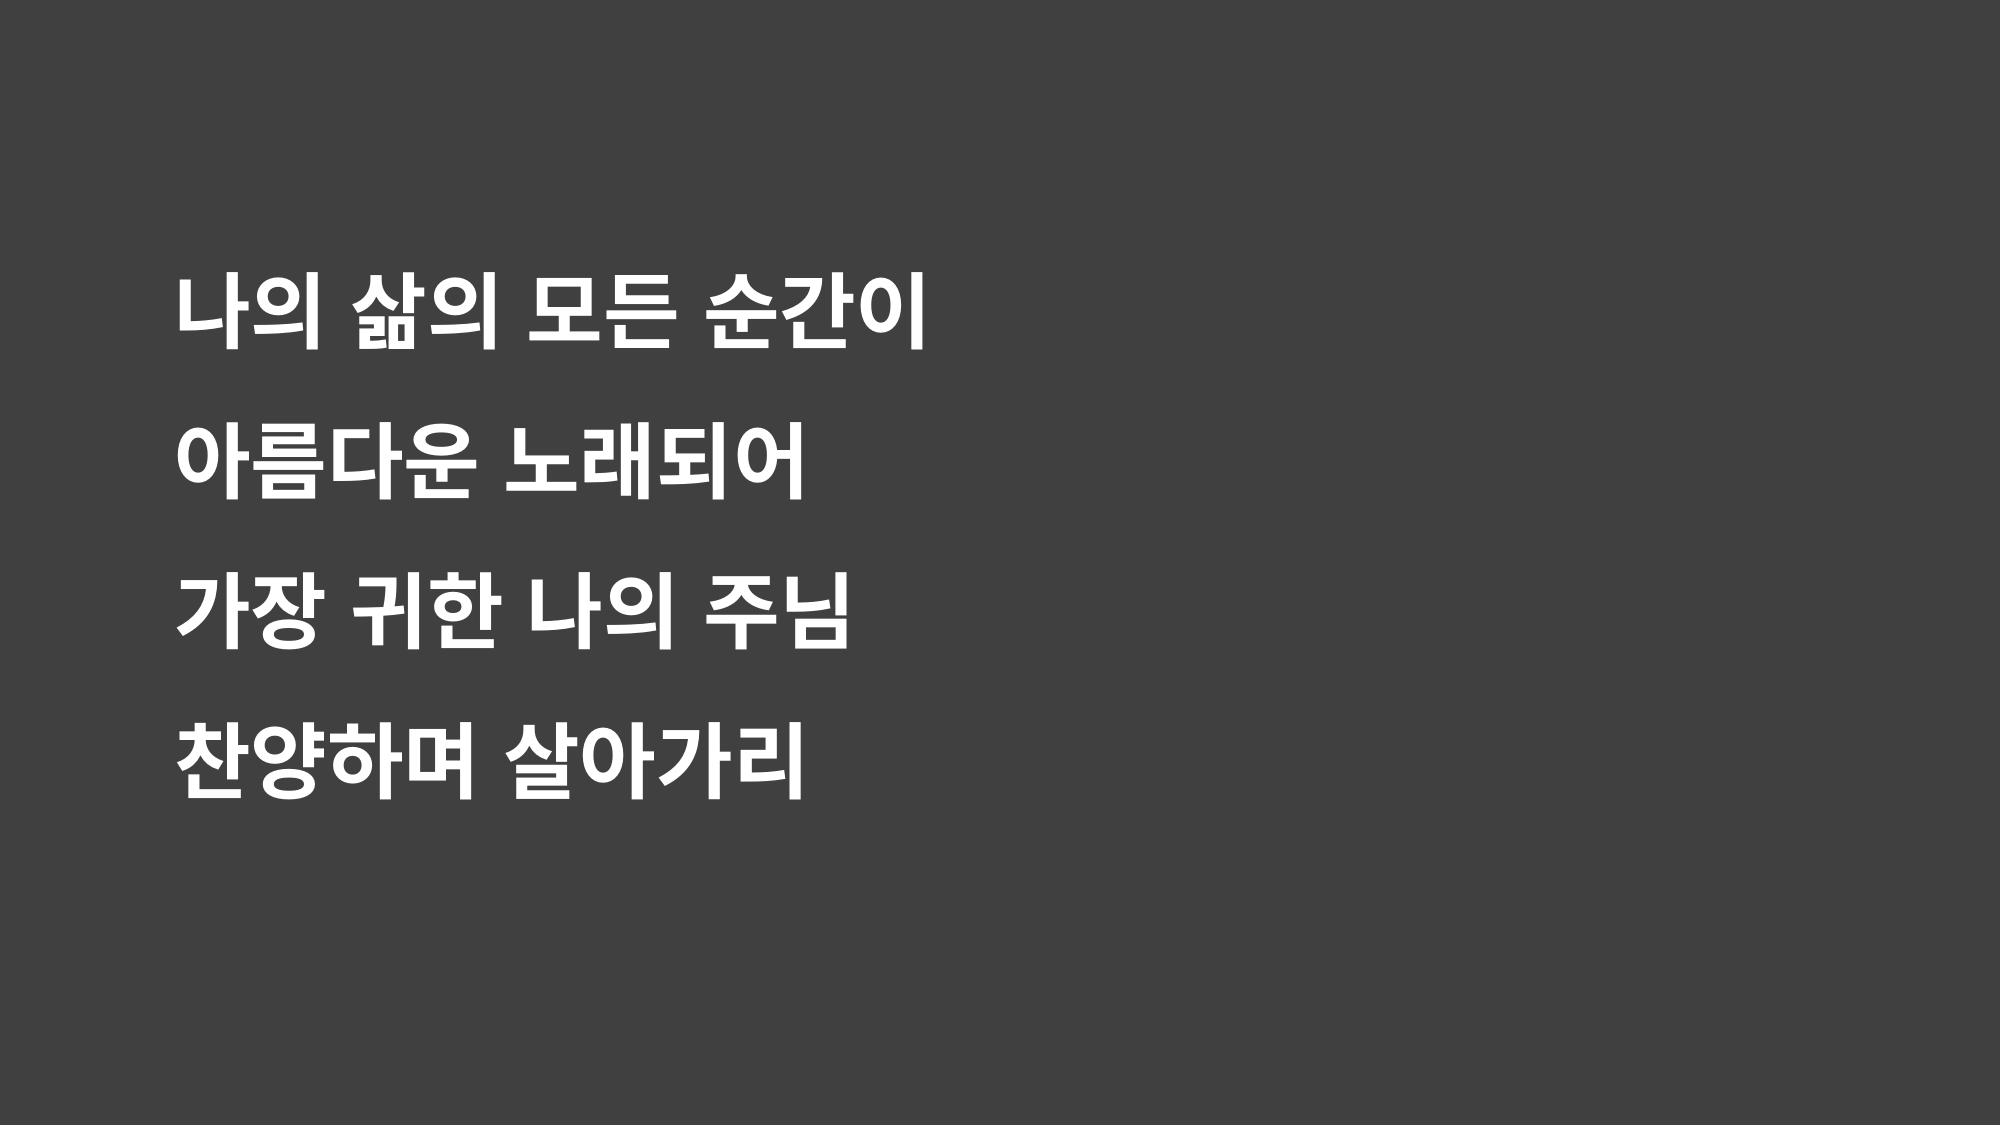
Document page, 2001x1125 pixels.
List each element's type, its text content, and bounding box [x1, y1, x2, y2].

text_box 나의 삶의 모든 순간이 아름다운 노래되어 가장 귀한 나의 주님 찬양하며 살아가리 [159, 202, 1343, 817]
